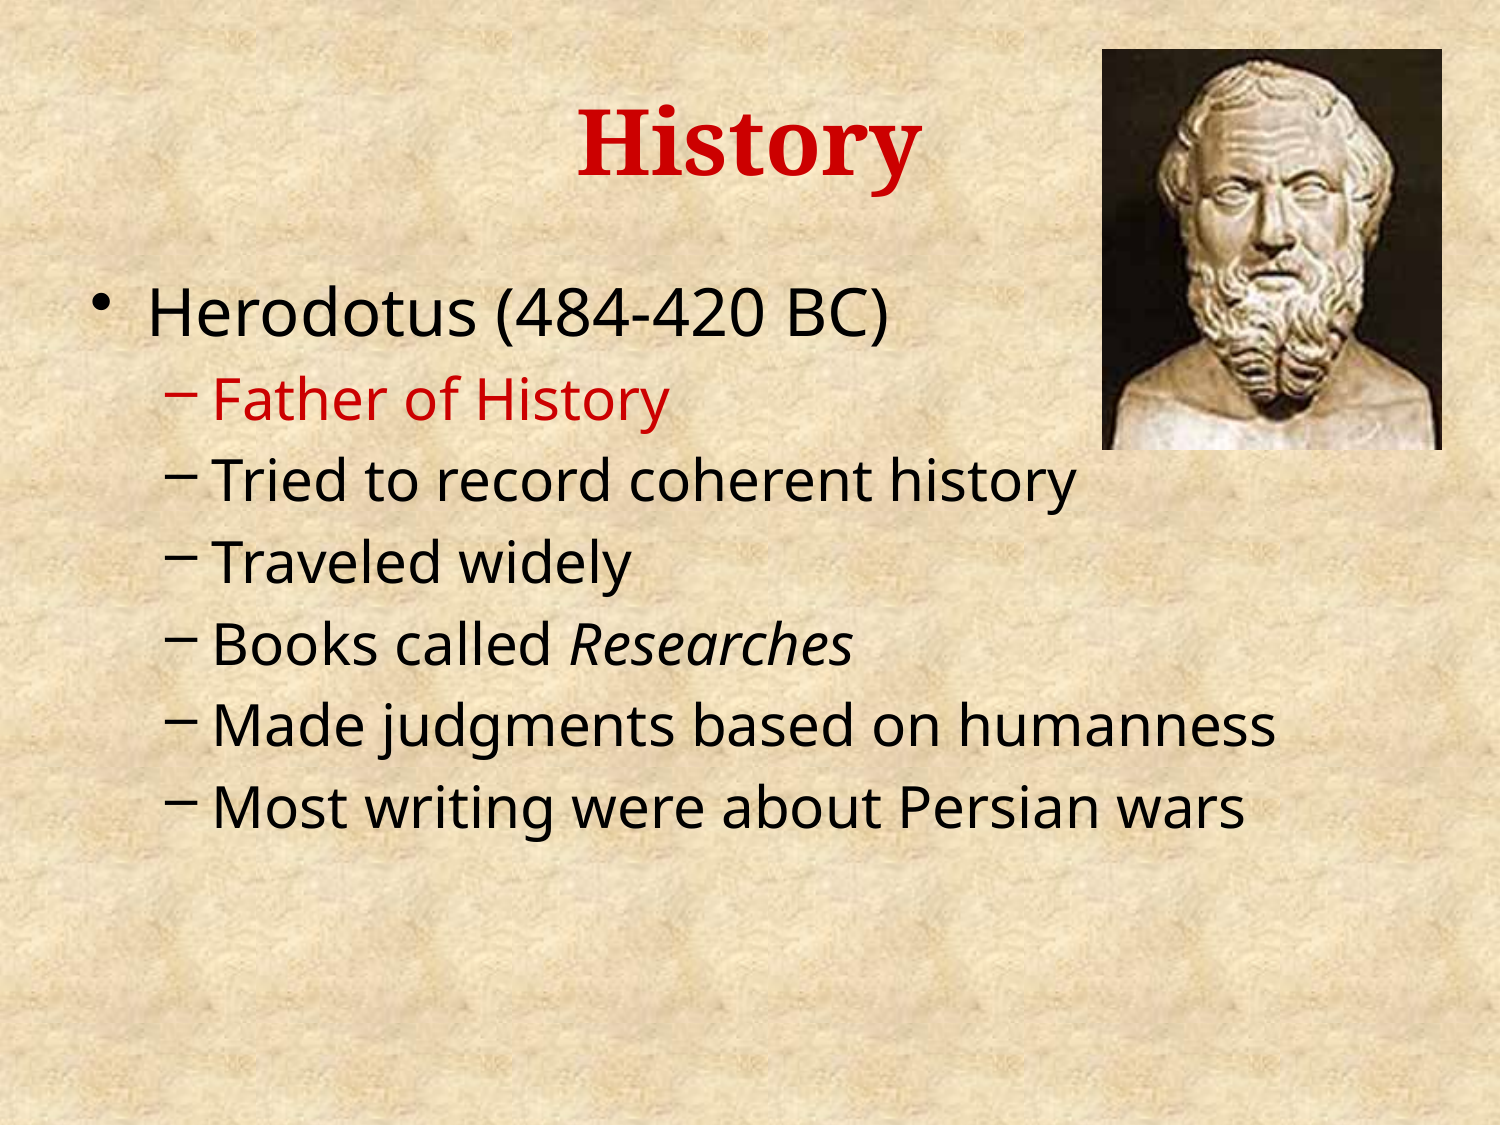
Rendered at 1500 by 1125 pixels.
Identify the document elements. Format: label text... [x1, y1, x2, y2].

title History [75, 45, 1425, 233]
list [1102, 49, 1442, 450]
picture [0, 0, 1500, 1125]
list Herodotus (484-420 BC) Father of History Tried to record coherent history Traveled widely Books called Researches Made judgments based on humanness Most writing were about Persian wars [75, 262, 1363, 1005]
